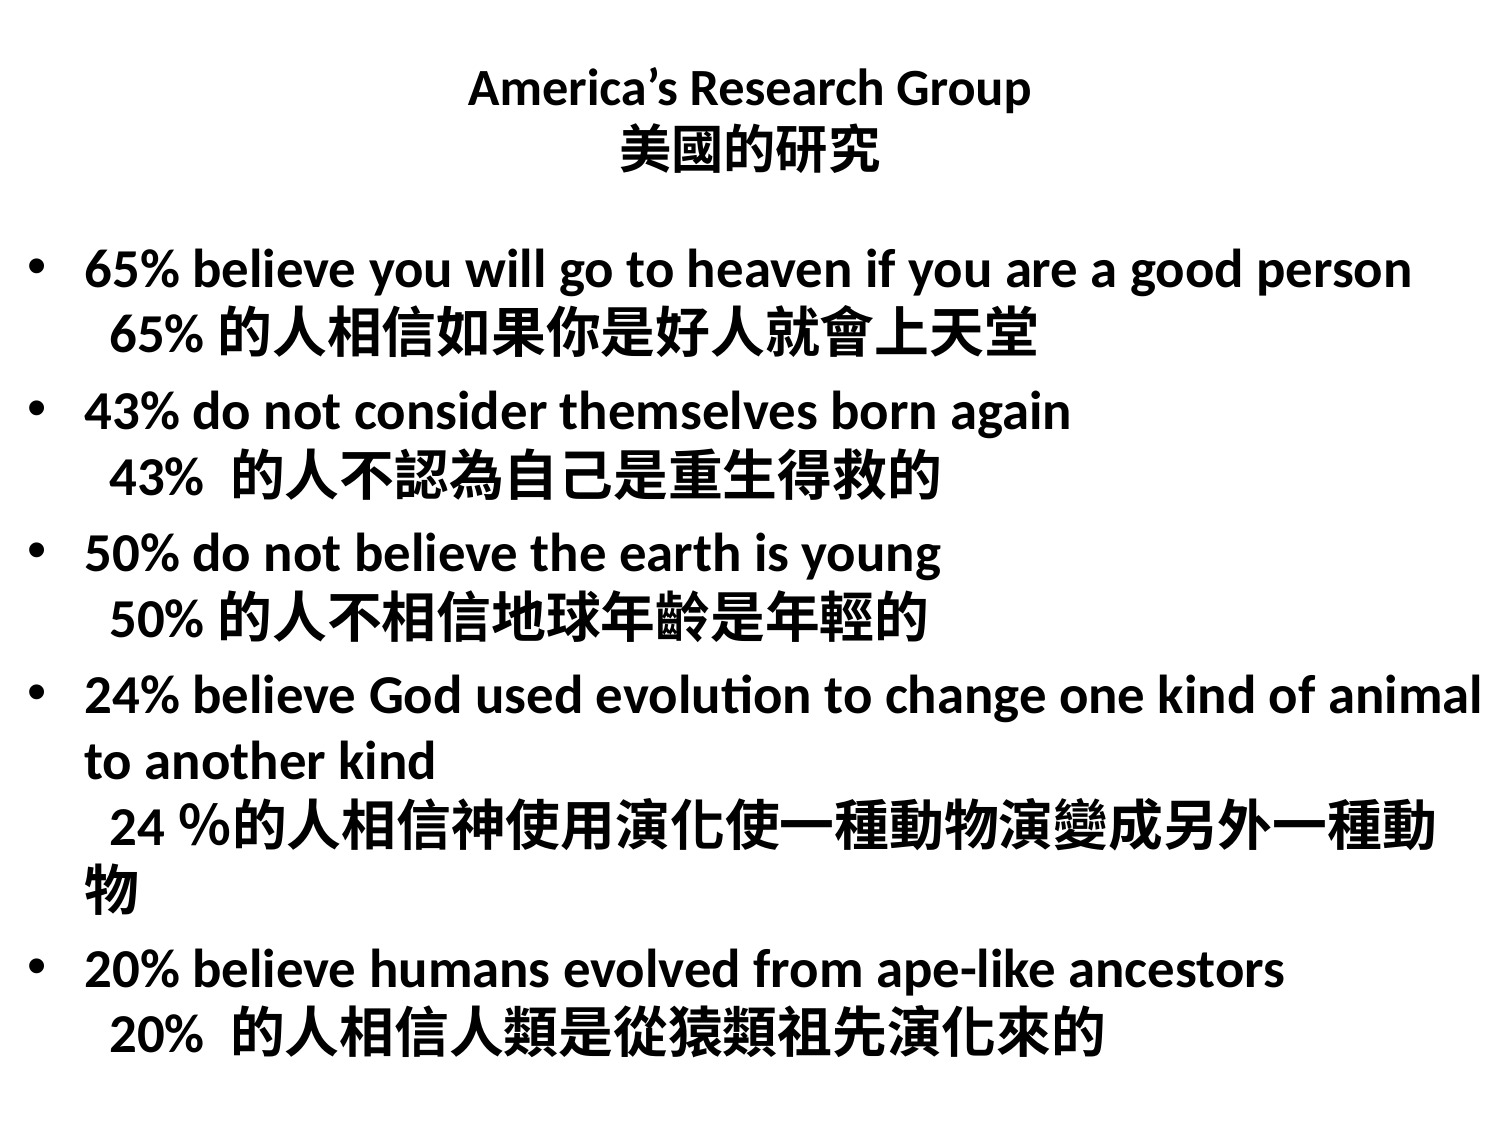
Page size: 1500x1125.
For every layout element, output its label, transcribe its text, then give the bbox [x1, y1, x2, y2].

list 65% believe you will go to heaven if you are a good person 65%的人相信如果你是好人就會上天堂 43% do not consider themselves born again 43% 的人不認為自己是重生得救的 50% do not believe the earth is young 50%的人不相信地球年齡是年輕的 24% believe God used evolution to change one kind of animal to another kind 24％的人相信神使用演化使一種動物演變成另外一種動物 20% believe humans evolved from ape-like ancestors 20% 的人相信人類是從猿類祖先演化來的 [12, 224, 1500, 1088]
title America’s Research Group 美國的研究 [75, 45, 1425, 188]
